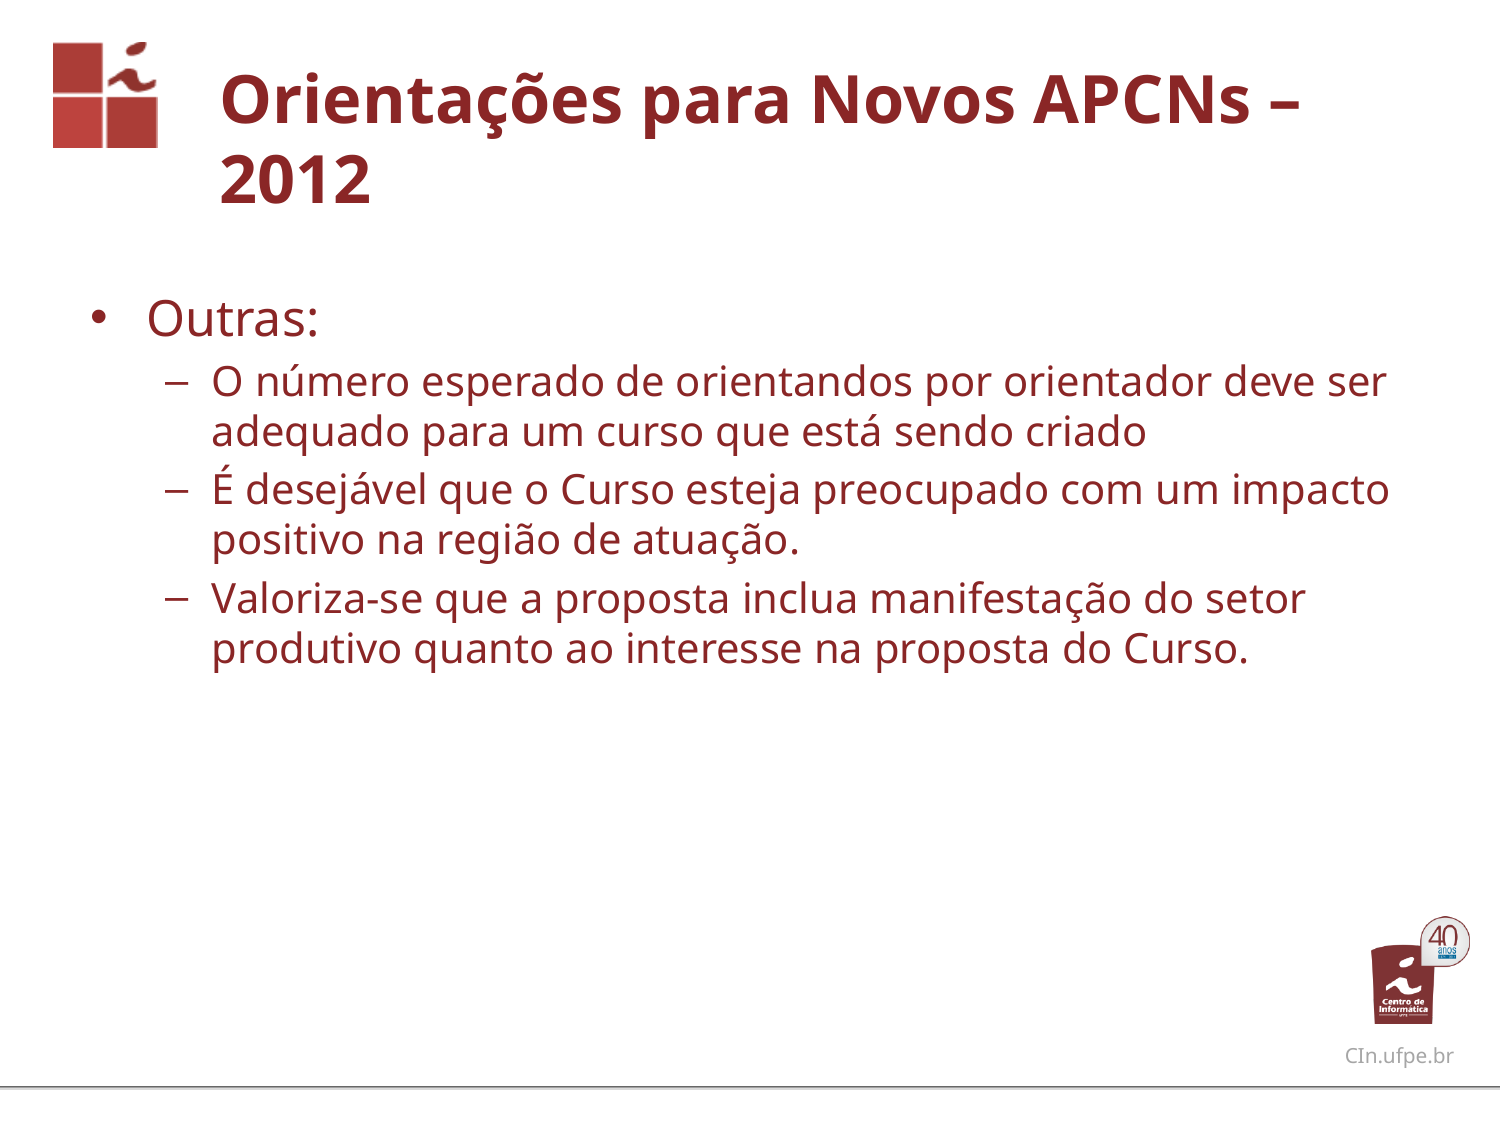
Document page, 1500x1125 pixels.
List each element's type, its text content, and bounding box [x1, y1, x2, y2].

title Orientações para Novos APCNs – 2012 [204, 42, 1423, 231]
picture [1425, 916, 1470, 1024]
picture [53, 42, 158, 148]
picture [0, 1086, 1500, 1090]
list Outras: O número esperado de orientandos por orientador deve ser adequado para um curso que está sendo criado É desejável que o Curso esteja preocupado com um impacto positivo na região de atuação. Valoriza-se que a proposta inclua manifestação do setor produtivo quanto ao interesse na proposta do Curso. [75, 278, 1425, 1024]
